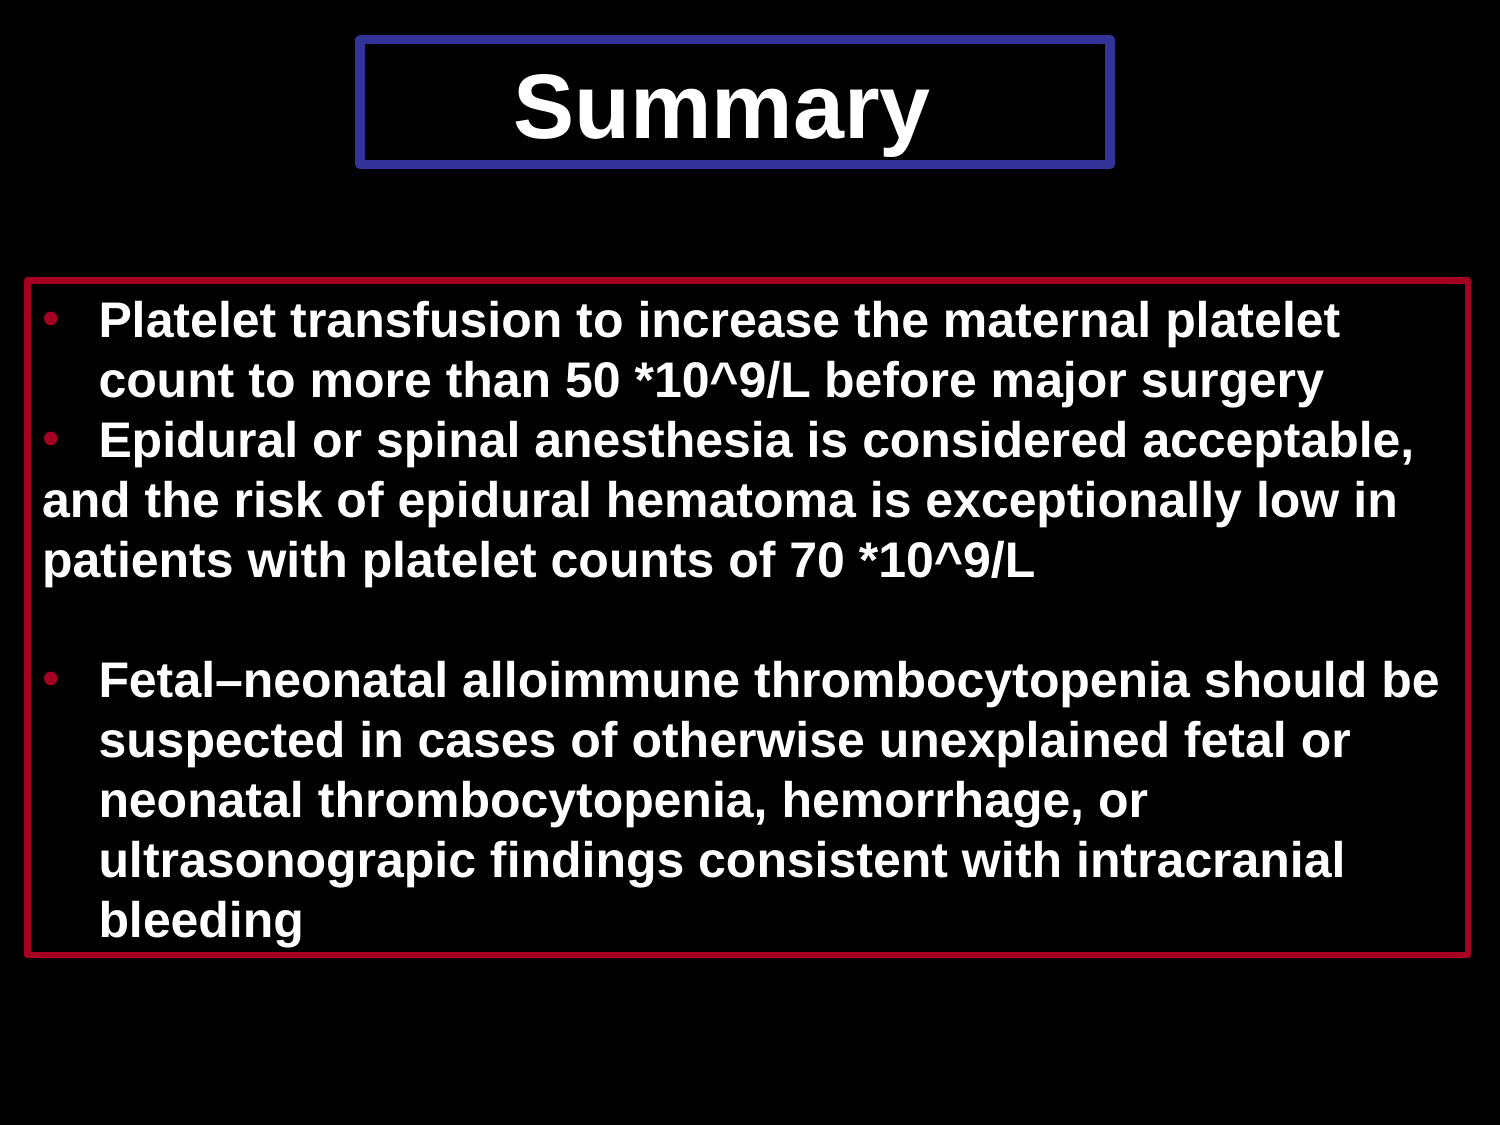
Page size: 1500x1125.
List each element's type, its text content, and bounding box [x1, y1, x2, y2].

text_box Summary [360, 39, 1111, 165]
text_box Platelet transfusion to increase the maternal platelet count to more than 50 *10^9/L before major surgery Epidural or spinal anesthesia is considered acceptable, and the risk of epidural hematoma is exceptionally low in patients with platelet counts of 70 *10^9/L Fetal–neonatal alloimmune thrombocytopenia should be suspected in cases of otherwise unexplained fetal or neonatal thrombocytopenia, hemorrhage, or ultrasonograpic findings consistent with intracranial bleeding [27, 280, 1469, 956]
